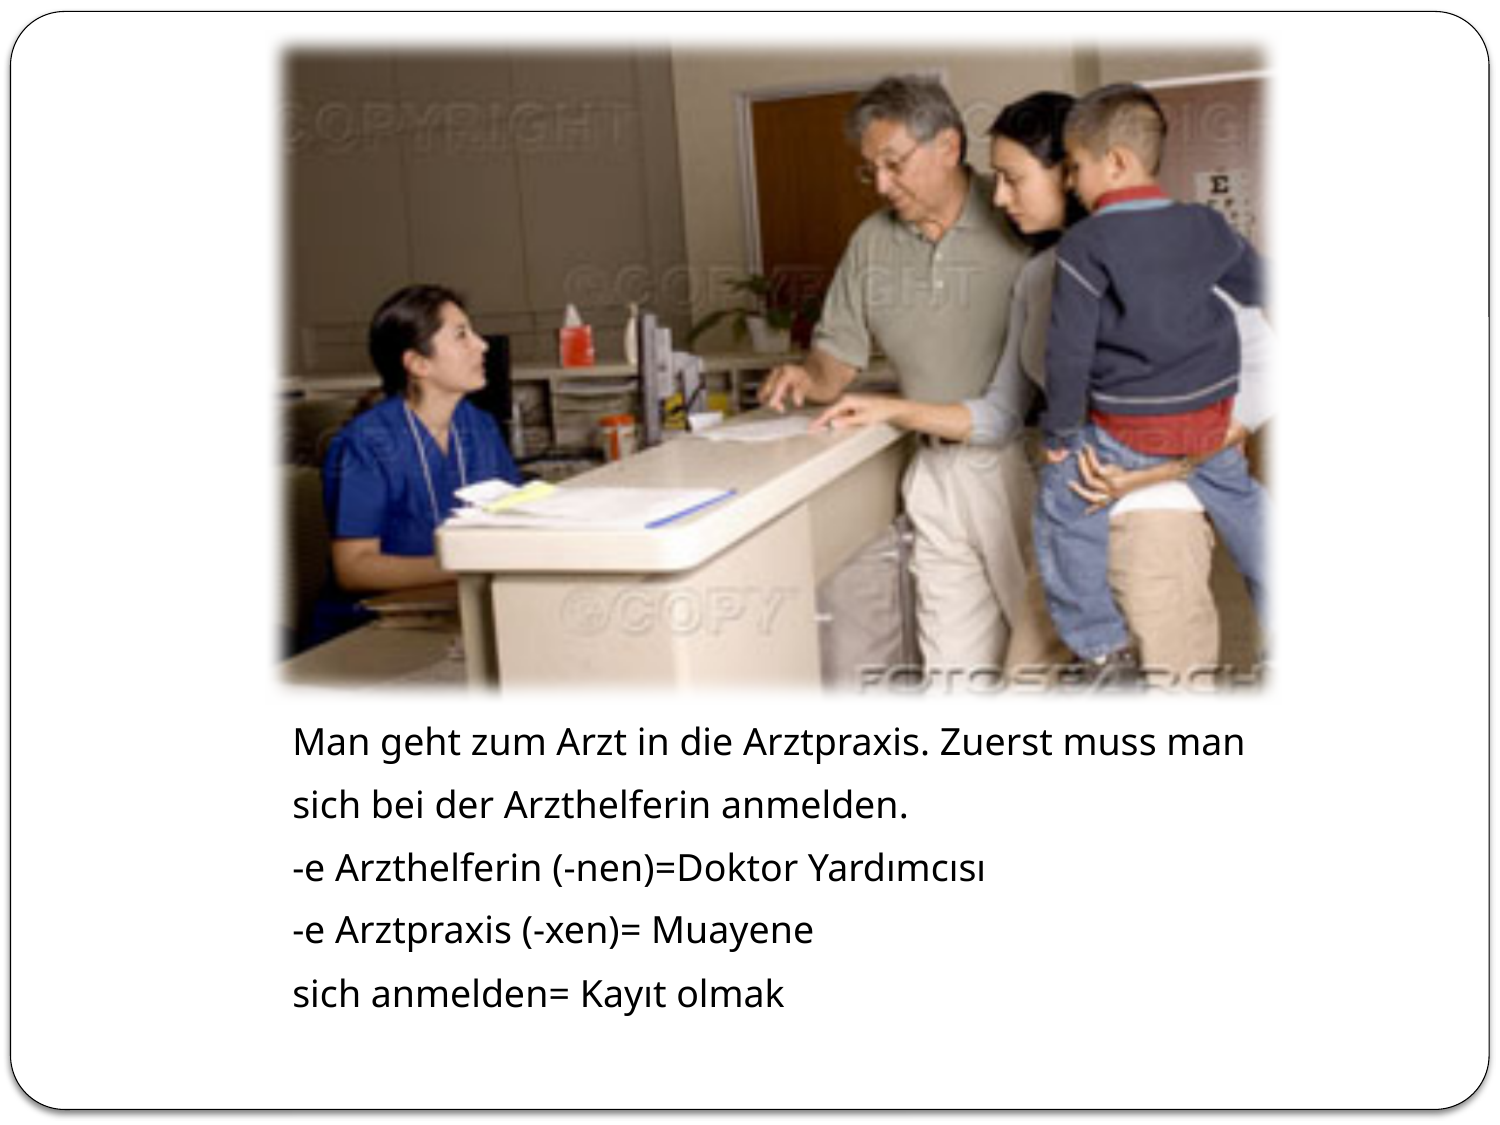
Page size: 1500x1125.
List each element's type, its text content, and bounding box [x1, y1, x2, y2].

text_box Man geht zum Arzt in die Arztpraxis. Zuerst muss man sich bei der Arzthelferin anmelden. -e Arzthelferin (-nen)=Doktor Yardımcısı -e Arztpraxis (-xen)= Muayene sich anmelden= Kayıt olmak [277, 692, 1329, 1022]
picture [265, 30, 1282, 706]
